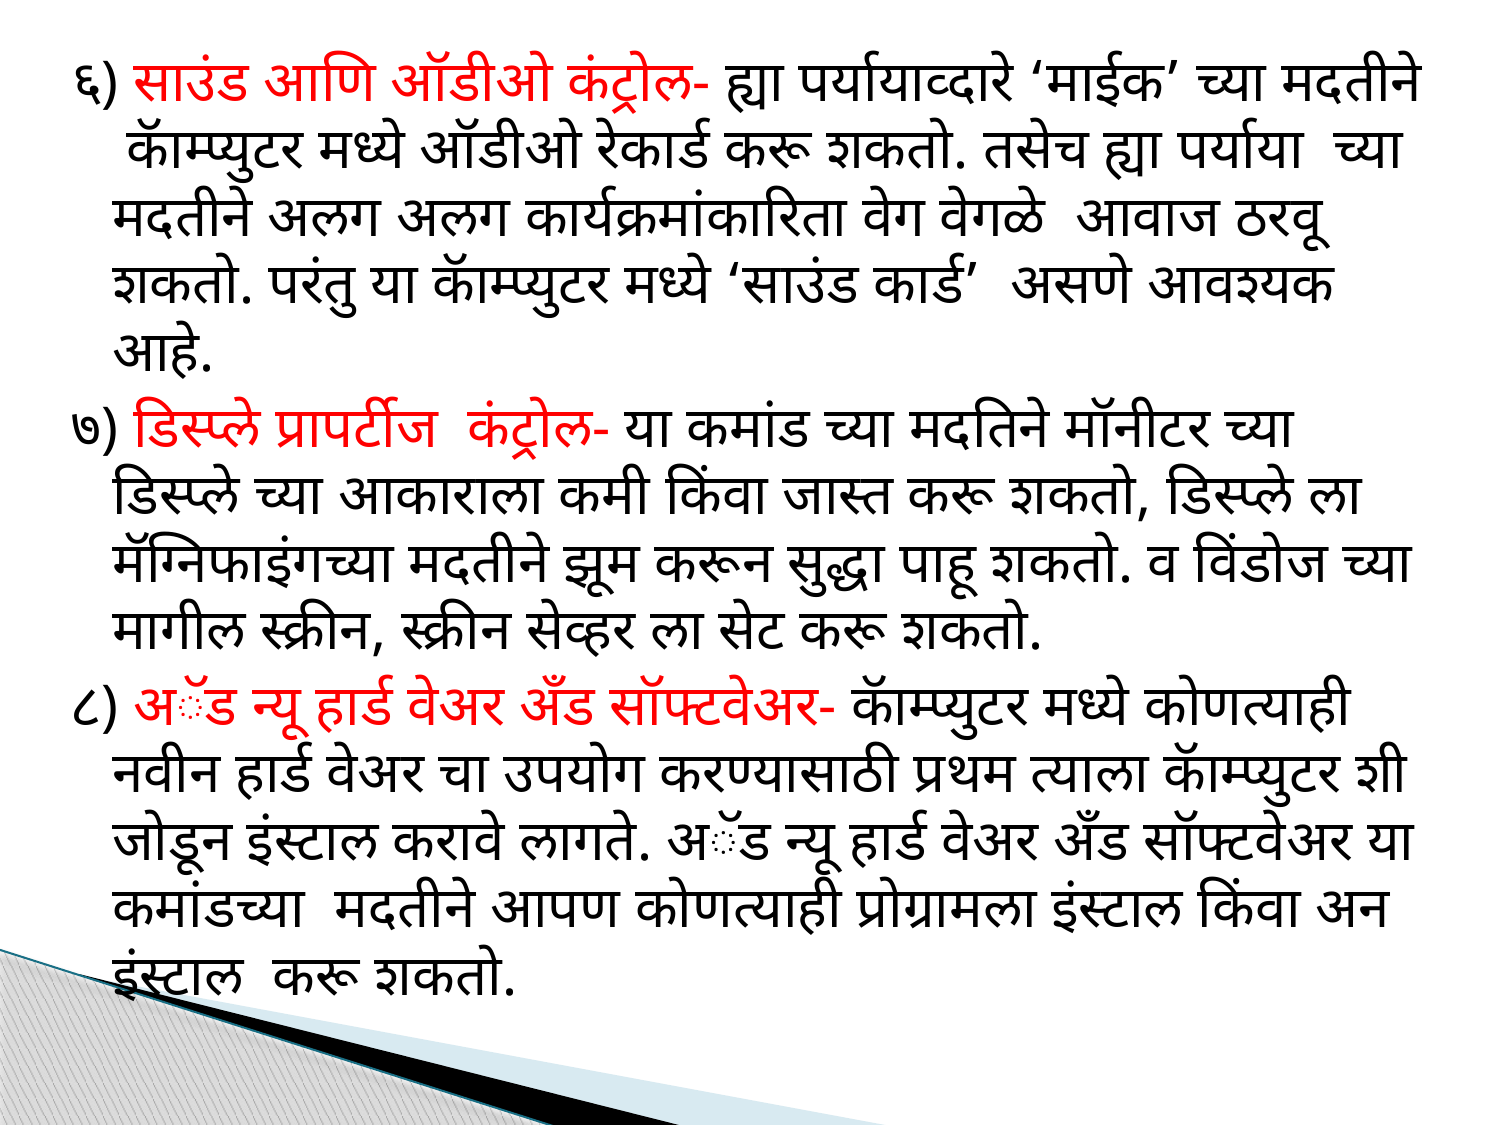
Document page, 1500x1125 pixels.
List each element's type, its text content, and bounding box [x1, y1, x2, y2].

list ६) साउंड आणि ऑडीओ कंट्रोल- ह्या पर्यायाव्दारे ‘माईक’ च्या मदतीने कॅाम्प्युटर मध्ये ऑडीओ रेकार्ड करू शकतो. तसेच ह्या पर्याया च्या मदतीने अलग अलग कार्यक्रमांकारिता वेग वेगळे आवाज ठरवू शकतो. परंतु या कॅाम्प्युटर मध्ये ‘साउंड कार्ड’ असणे आवश्यक आहे. ७) डिस्प्ले प्रापर्टीज कंट्रोल- या कमांड च्या मदतिने मॉनीटर च्या डिस्प्ले च्या आकाराला कमी किंवा जास्त करू शकतो, डिस्प्ले ला मॅग्निफाइंगच्या मदतीने झूम करून सुद्धा पाहू शकतो. व विंडोज च्या मागील स्क्रीन, स्क्रीन सेव्हर ला सेट करू शकतो. ८) अॅड न्यू हार्ड वेअर अँड सॉफ्टवेअर- कॅाम्प्युटर मध्ये कोणत्याही नवीन हार्ड वेअर चा उपयोग करण्यासाठी प्रथम त्याला कॅाम्प्युटर शी जोडून इंस्टाल करावे लागते. अॅड न्यू हार्ड वेअर अँड सॉफ्टवेअर या कमांडच्या मदतीने आपण कोणत्याही प्रोग्रामला इंस्टाल किंवा अन इंस्टाल करू शकतो. [37, 37, 1450, 1088]
